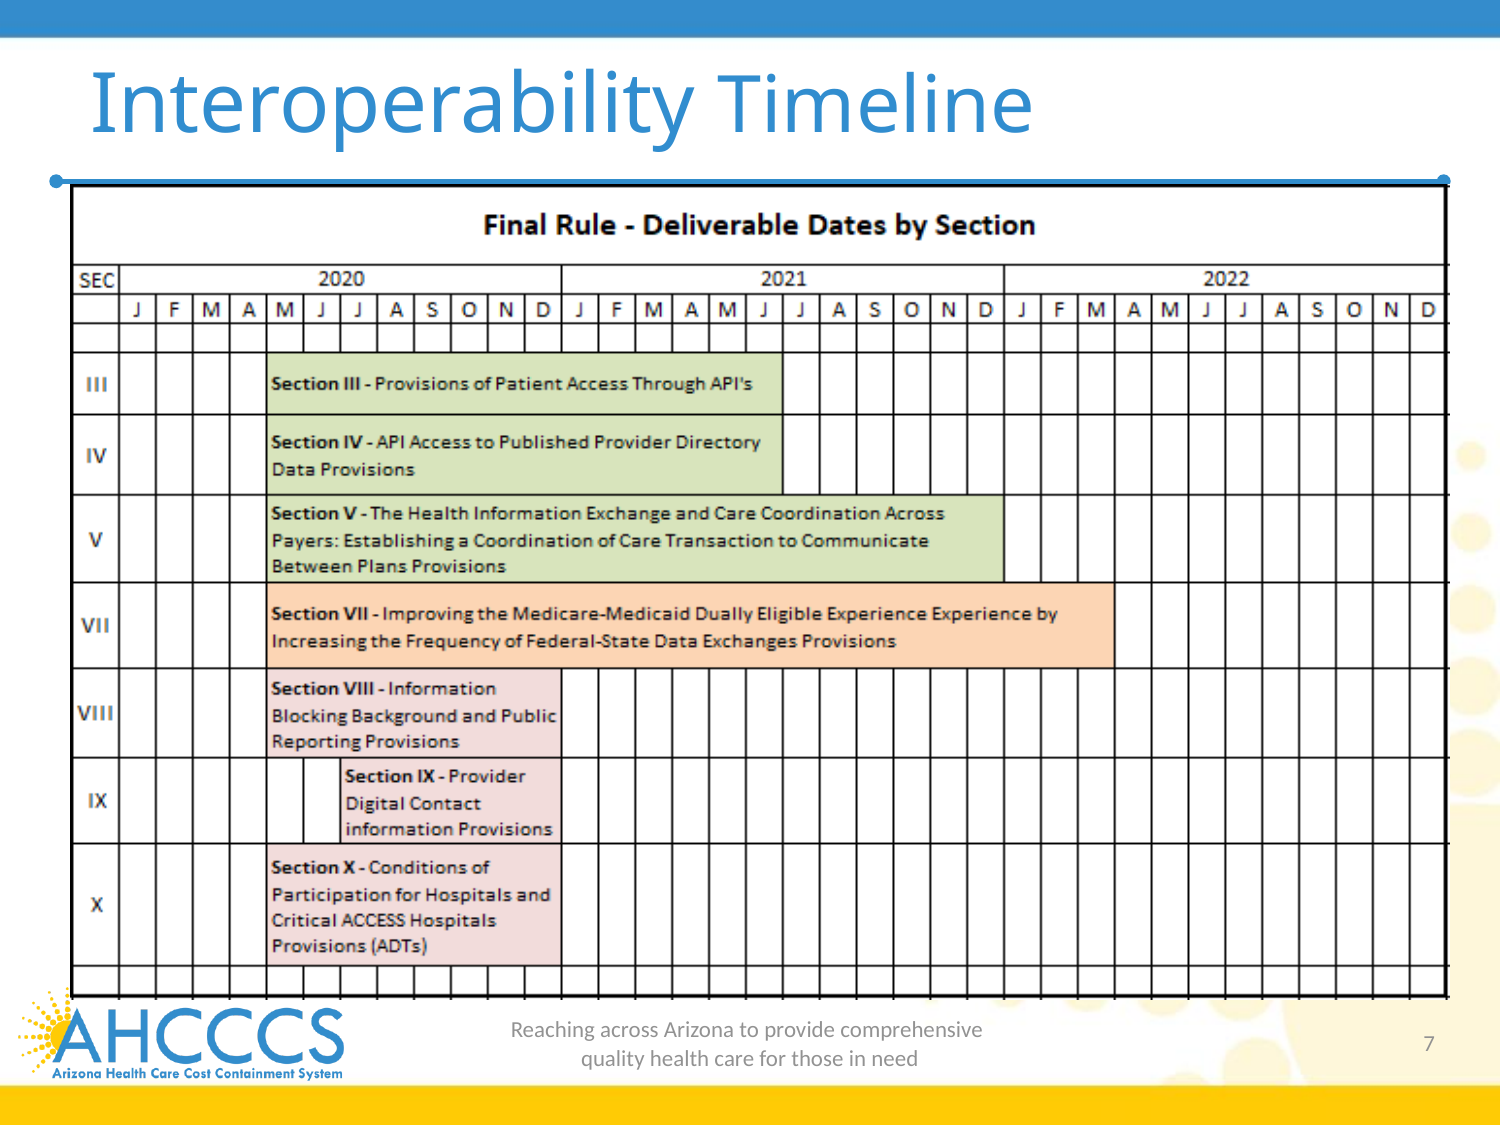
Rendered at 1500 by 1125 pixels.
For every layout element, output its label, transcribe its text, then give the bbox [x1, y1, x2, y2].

picture [0, 1079, 1500, 1125]
title Interoperability Timeline [75, 64, 1438, 157]
picture [0, 0, 1500, 1016]
footer Reaching across Arizona to provide comprehensive quality health care for those in need [0, 1016, 1500, 1079]
